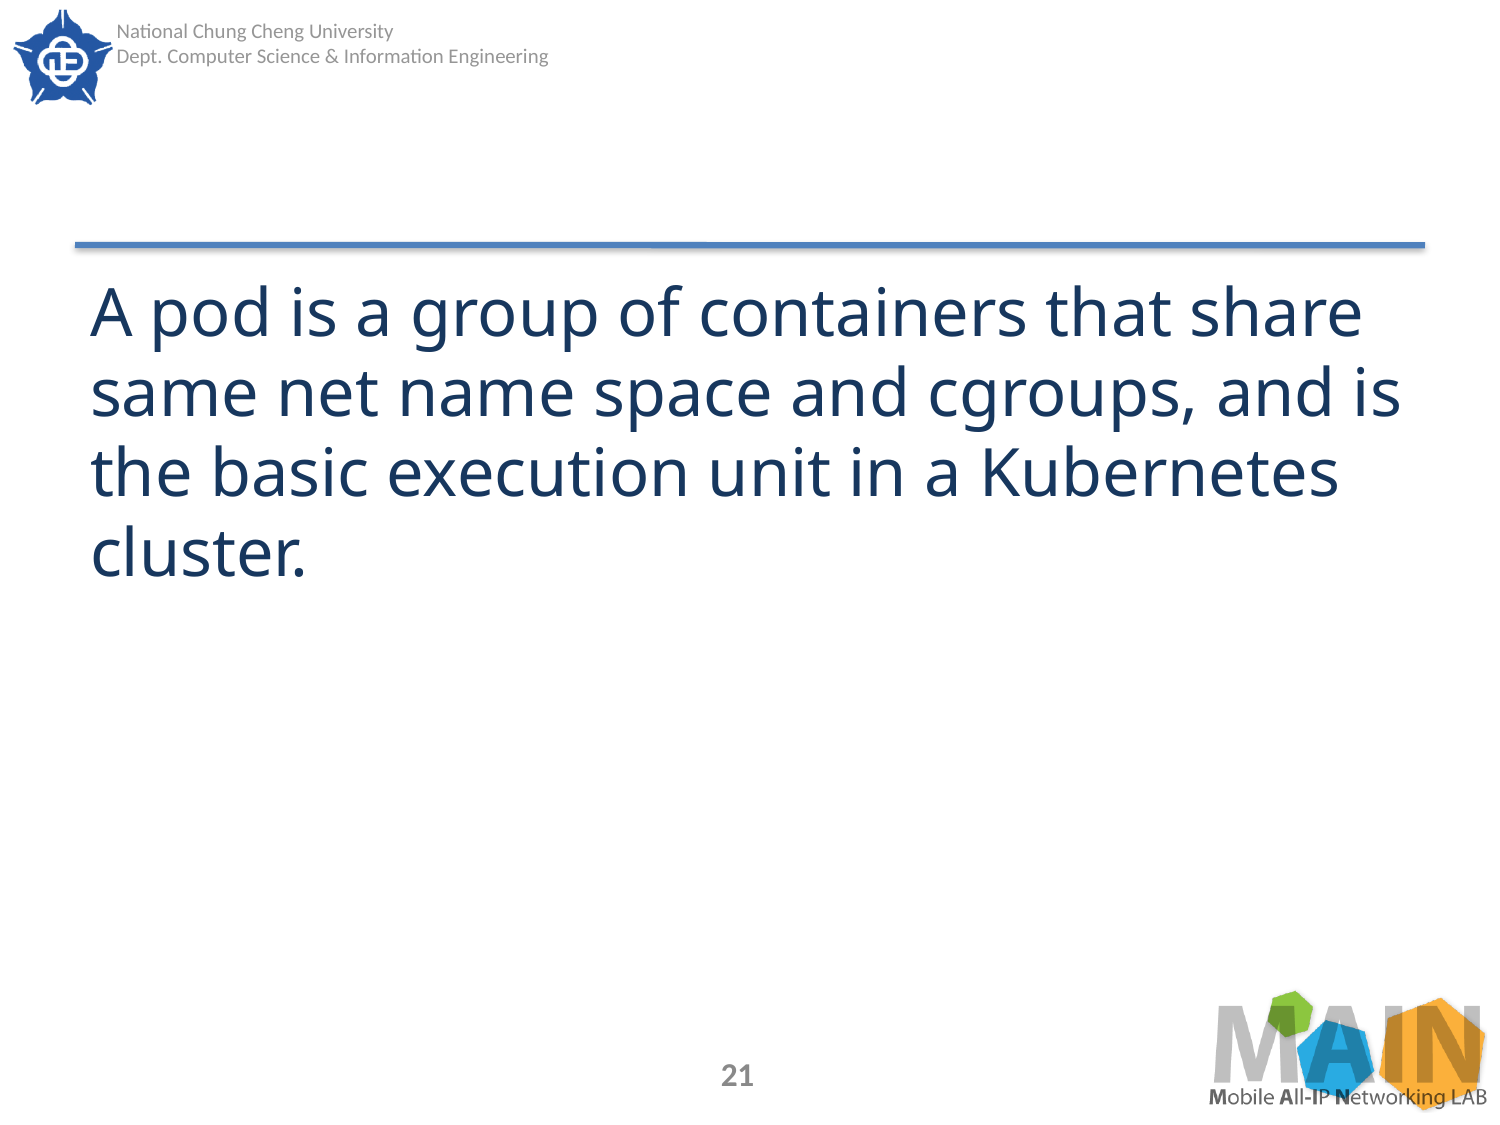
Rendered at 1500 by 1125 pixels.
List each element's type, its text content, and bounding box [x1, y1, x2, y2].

picture [0, 0, 126, 113]
slide_number 21 [562, 1042, 913, 1103]
picture [1050, 987, 1488, 1113]
list A pod is a group of containers that share same net name space and cgroups, and is the basic execution unit in a Kubernetes cluster. [74, 262, 1426, 1006]
picture [119, 51, 126, 62]
